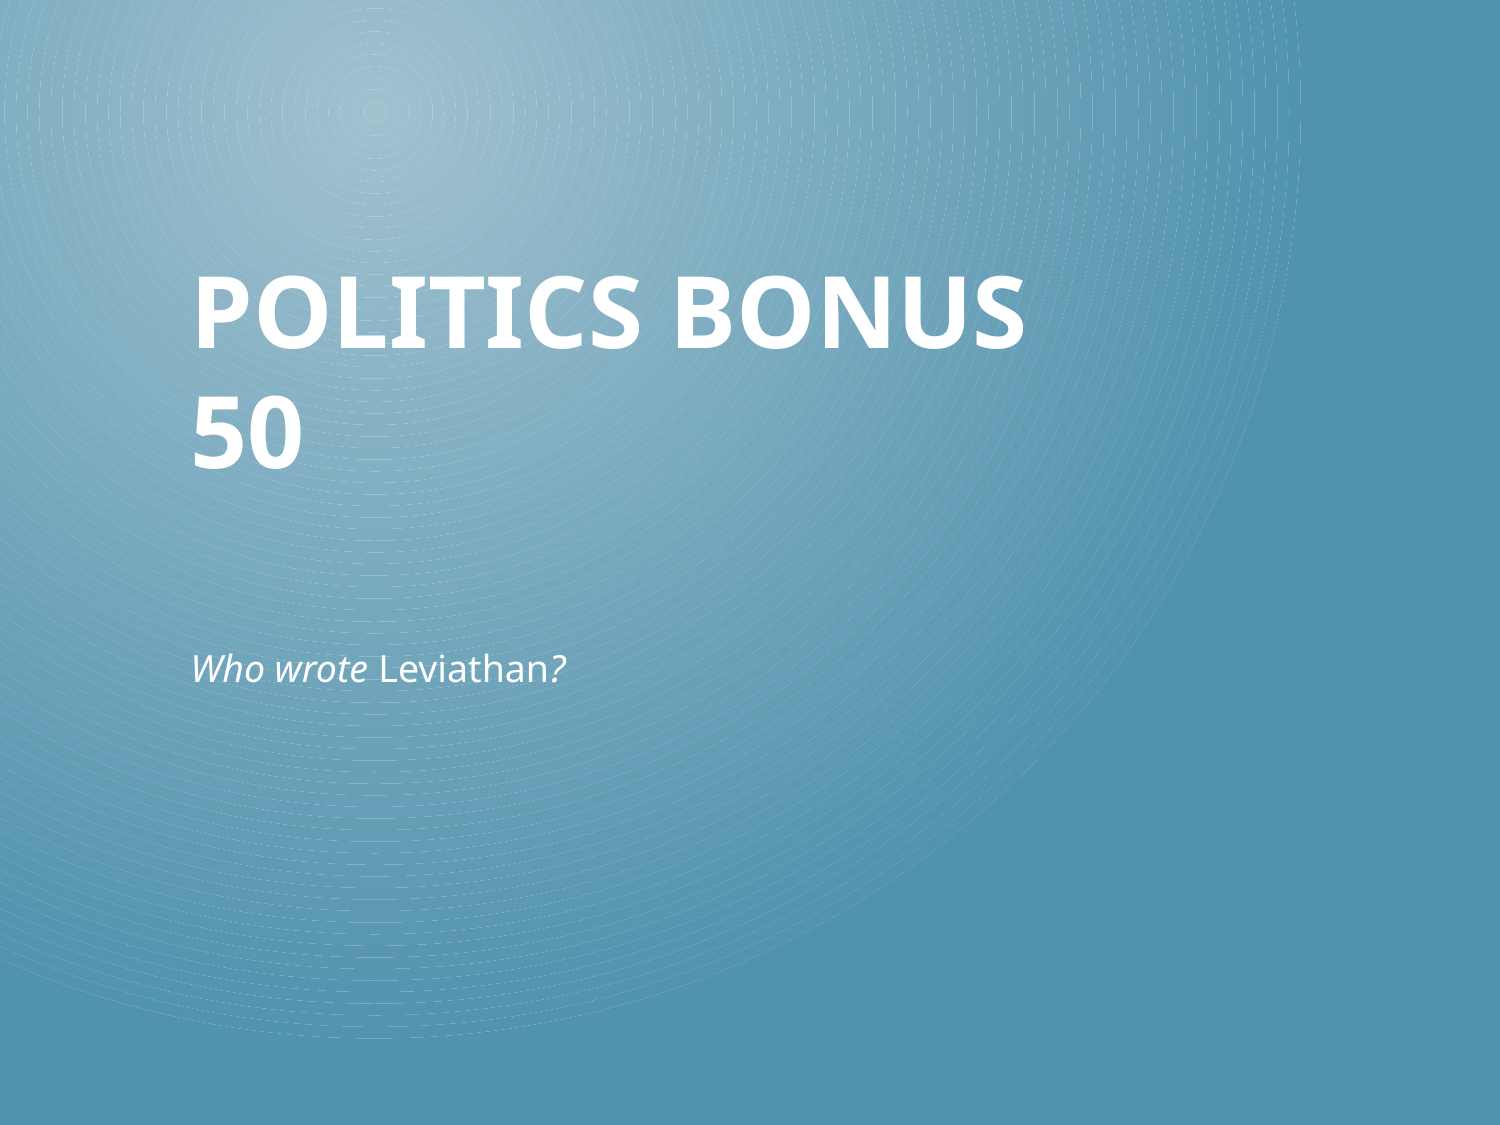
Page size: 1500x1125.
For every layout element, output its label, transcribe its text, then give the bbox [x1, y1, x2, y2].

list Who wrote Leviathan? [175, 637, 1225, 788]
title Politics Bonus 50 [175, 241, 1188, 591]
